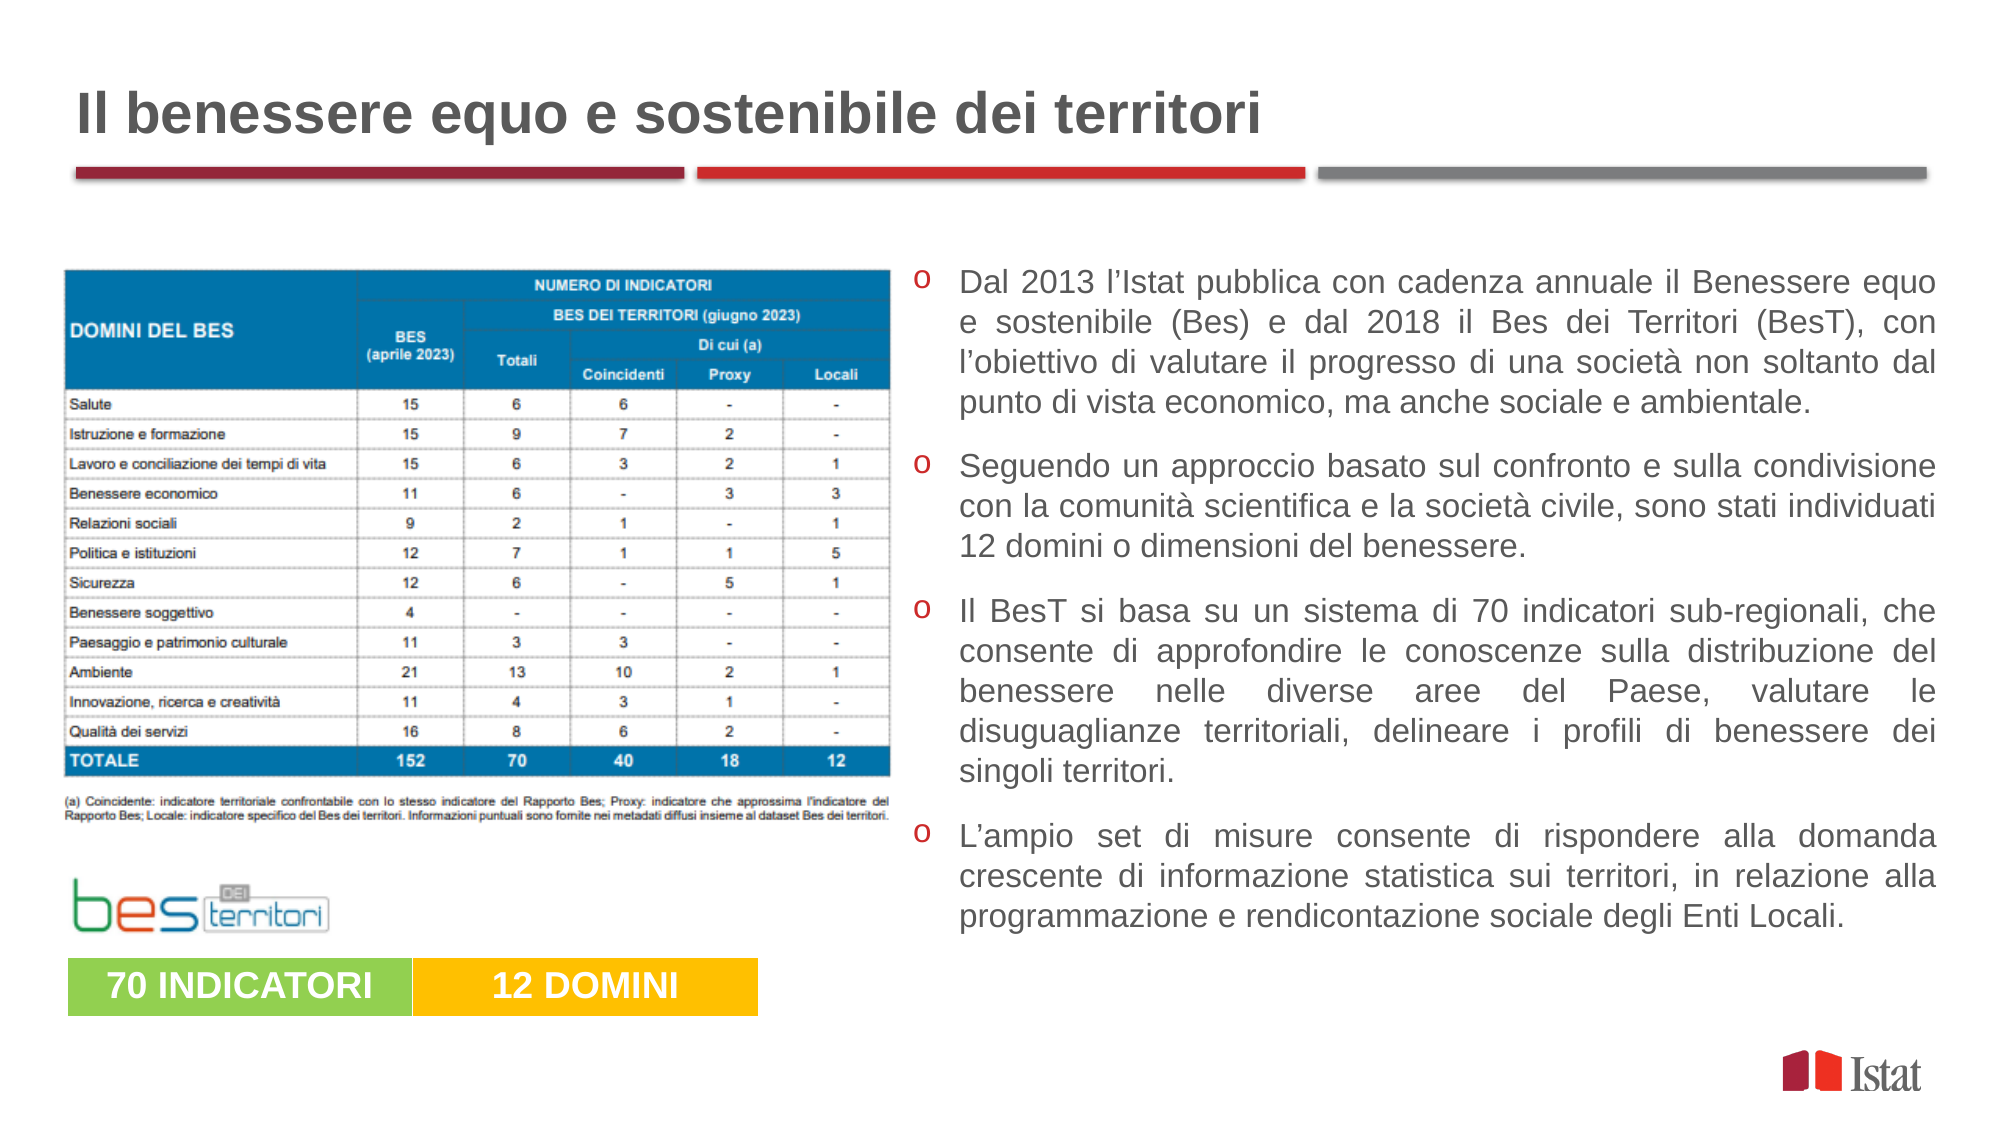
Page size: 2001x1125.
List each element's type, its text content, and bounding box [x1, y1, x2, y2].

picture [52, 260, 904, 843]
picture [66, 866, 349, 958]
title Il benessere equo e sostenibile dei territori [76, 82, 1926, 146]
table_header 12 DOMINI [413, 958, 758, 1016]
table_header 70 INDICATORI [68, 958, 412, 1016]
list Dal 2013 l’Istat pubblica con cadenza annuale il Benessere equo e sostenibile (Bes) e dal 2018 il Bes dei Territori (BesT), con l’obiettivo di valutare il progresso di una società non soltanto dal punto di vista economico, ma anche sociale e ambientale. Seguendo un approccio basato sul confronto e sulla condivisione con la comunità scientifica e la società civile, sono stati individuati 12 domini o dimensioni del benessere. Il BesT si basa su un sistema di 70 indicatori sub-regionali, che consente di approfondire le conoscenze sulla distribuzione del benessere nelle diverse aree del Paese, valutare le disuguaglianze territoriali, delineare i profili di benessere dei singoli territori. L’ampio set di misure consente di rispondere alla domanda crescente di informazione statistica sui territori, in relazione alla programmazione e rendicontazione sociale degli Enti Locali. [897, 252, 1954, 968]
